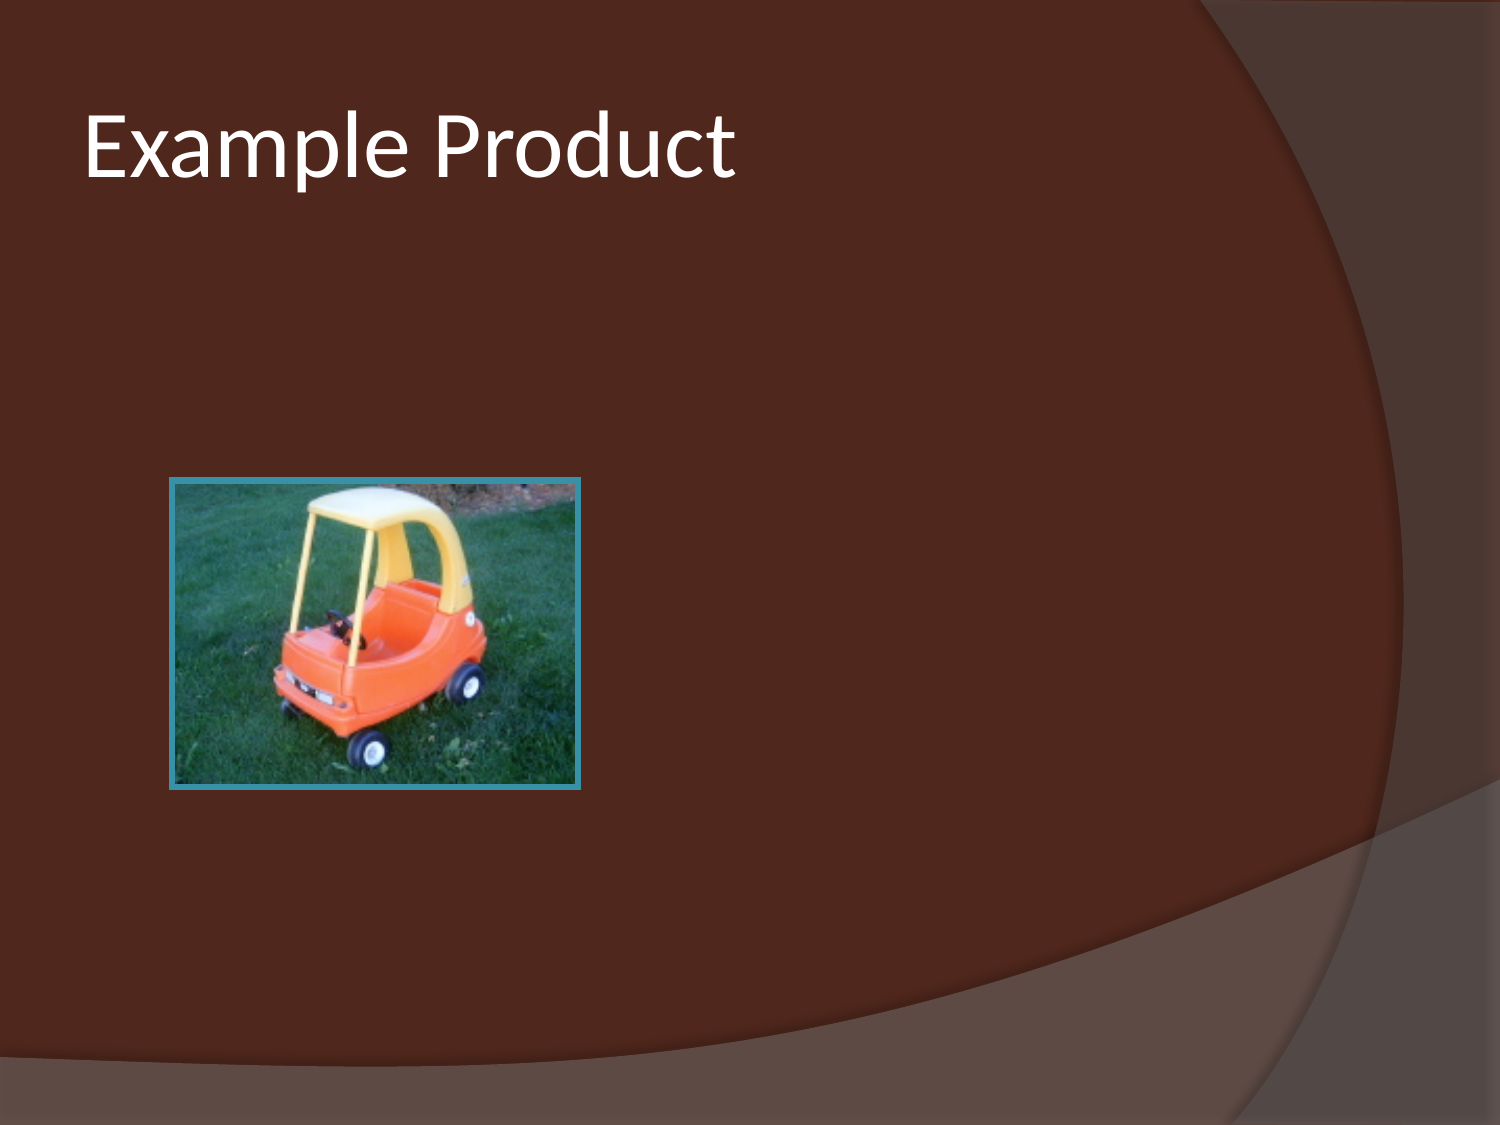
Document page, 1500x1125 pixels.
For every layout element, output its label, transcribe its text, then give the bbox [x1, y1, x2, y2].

title Example Product [75, 45, 1300, 233]
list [174, 483, 576, 784]
